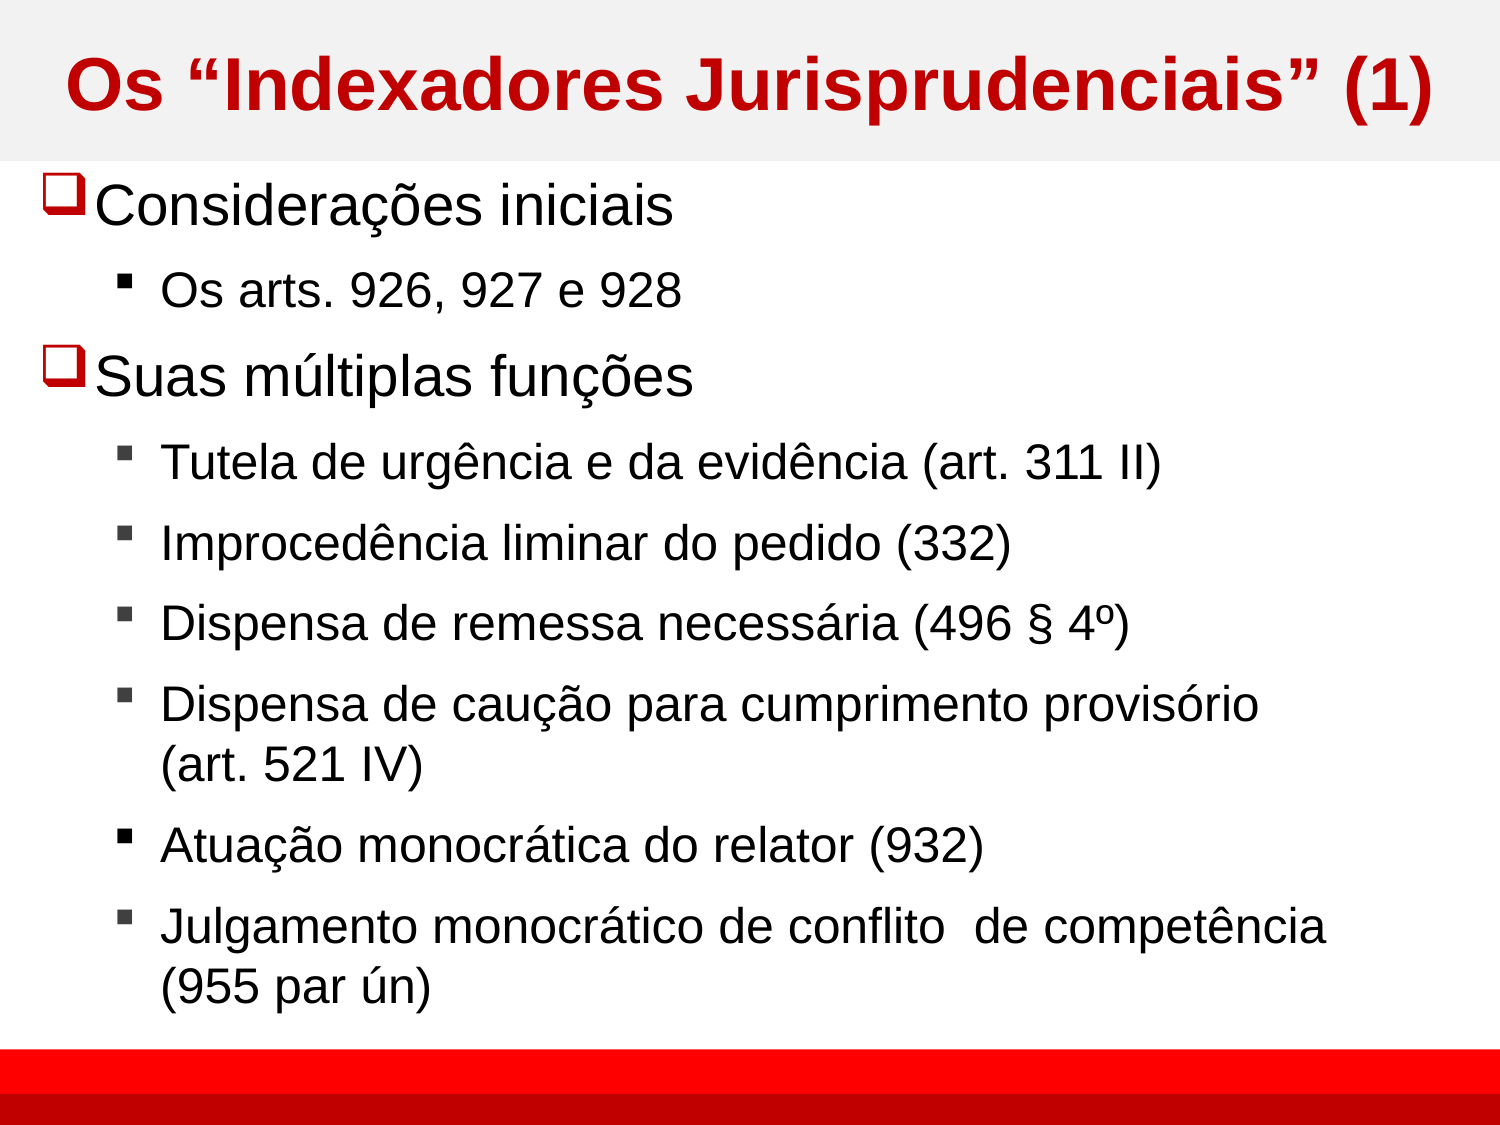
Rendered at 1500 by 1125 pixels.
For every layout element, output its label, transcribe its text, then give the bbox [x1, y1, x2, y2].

list Considerações iniciais Os arts. 926, 927 e 928 Suas múltiplas funções Tutela de urgência e da evidência (art. 311 II) Improcedência liminar do pedido (332) Dispensa de remessa necessária (496 § 4º) Dispensa de caução para cumprimento provisório (art. 521 IV) Atuação monocrática do relator (932) Julgamento monocrático de conflito de competência (955 par ún) [23, 159, 1500, 1006]
text_box [0, 1092, 1500, 1125]
text_box [0, 1047, 1500, 1092]
title Os “Indexadores Jurisprudenciais” (1) [0, 0, 1500, 161]
